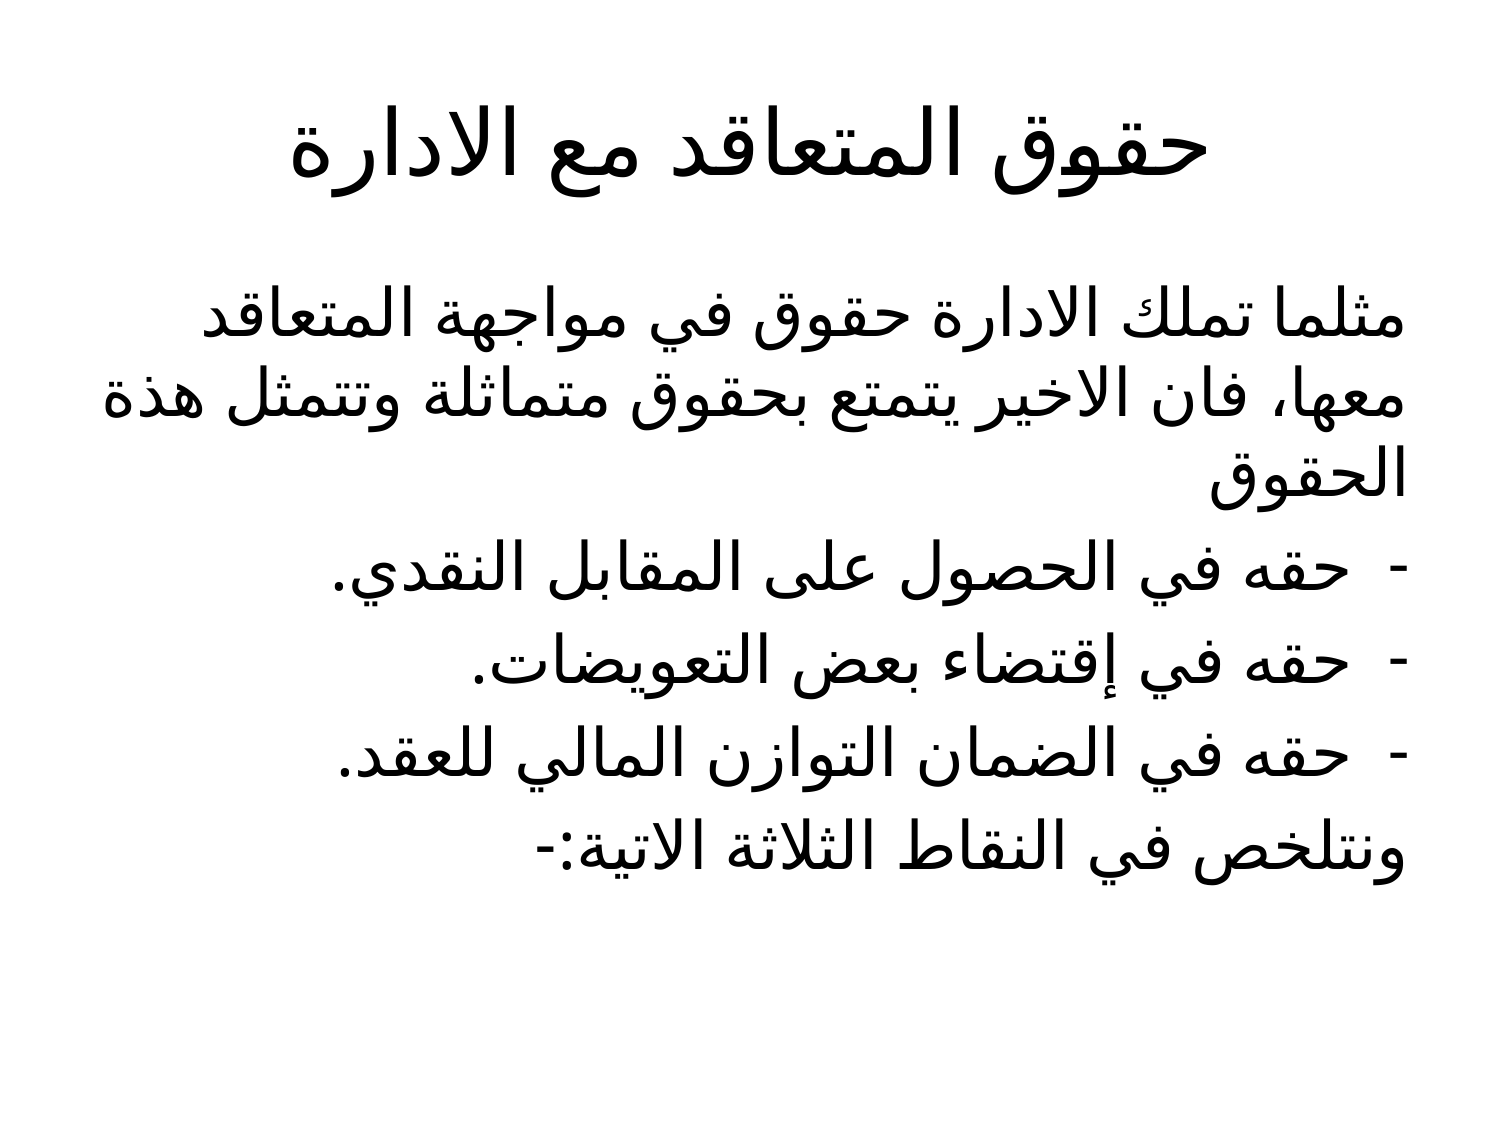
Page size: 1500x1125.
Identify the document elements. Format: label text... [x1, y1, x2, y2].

title حقوق المتعاقد مع الادارة [75, 45, 1425, 233]
list مثلما تملك الادارة حقوق في مواجهة المتعاقد معها، فان الاخير يتمتع بحقوق متماثلة وتتمثل هذة الحقوق حقه في الحصول على المقابل النقدي. حقه في إقتضاء بعض التعويضات. حقه في الضمان التوازن المالي للعقد. ونتلخص في النقاط الثلاثة الاتية:- [75, 262, 1425, 1005]
